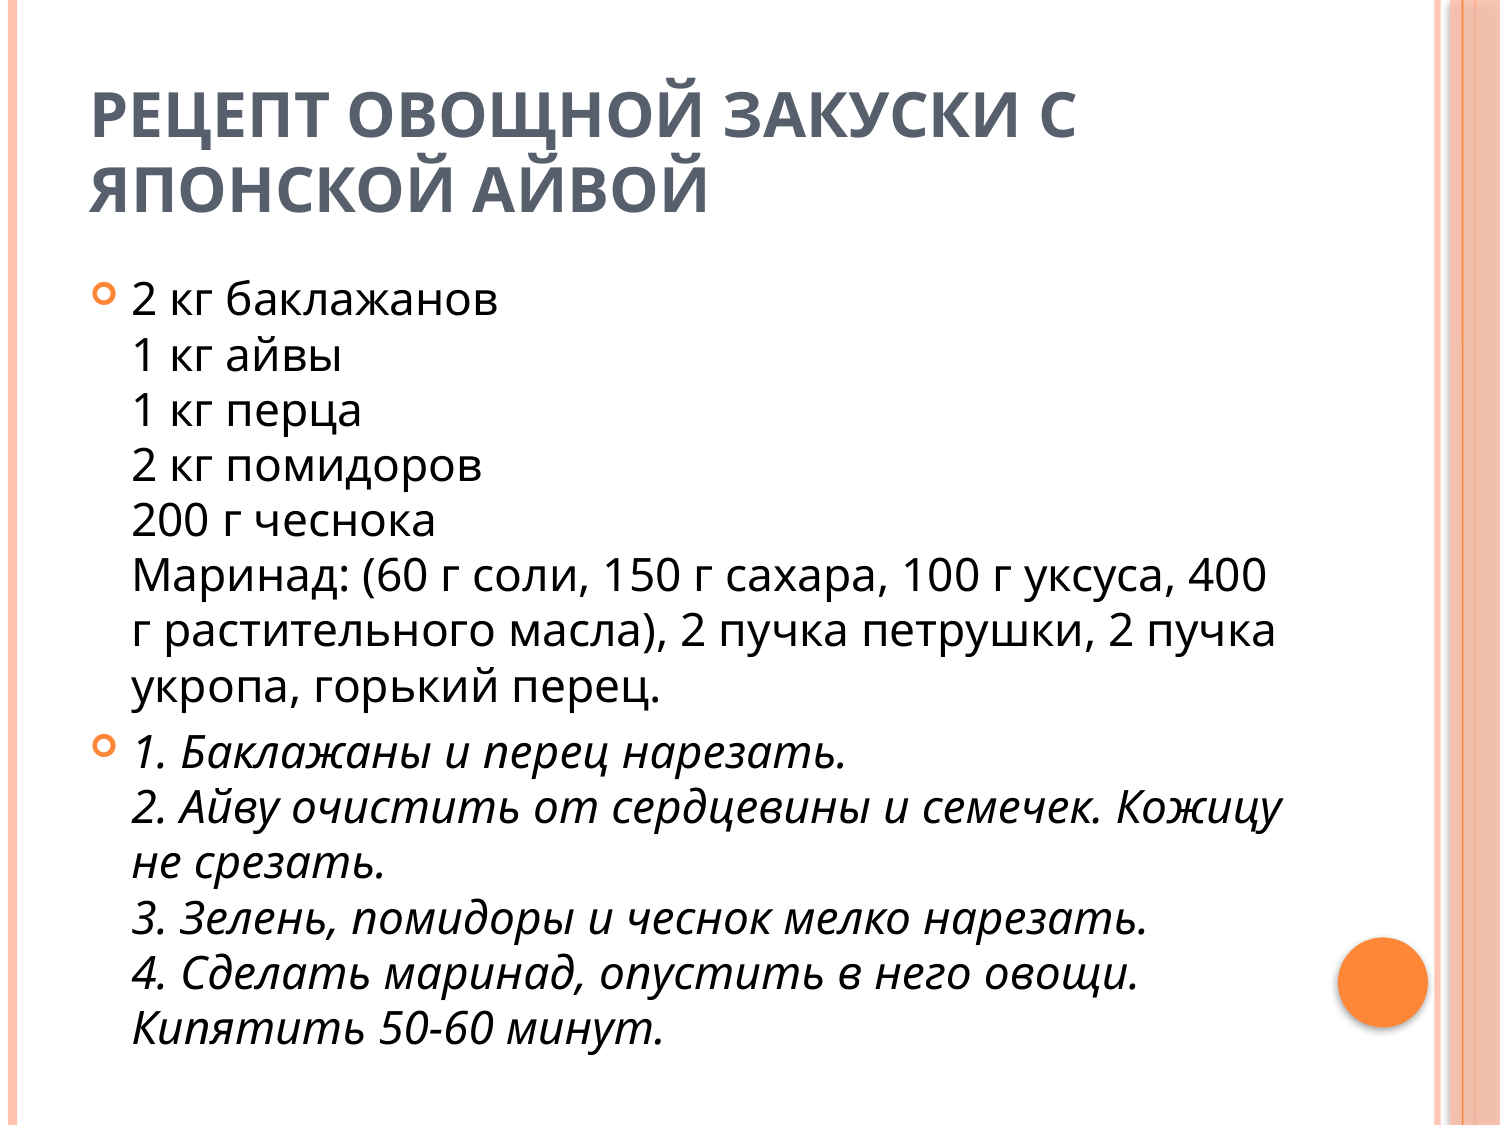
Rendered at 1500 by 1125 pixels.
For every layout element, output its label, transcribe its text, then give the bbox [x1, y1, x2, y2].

list 2 кг баклажанов 1 кг айвы 1 кг перца 2 кг помидоров 200 г чеснока Маринад: (60 г соли, 150 г сахара, 100 г уксуса, 400 г растительного масла), 2 пучка петрушки, 2 пучка укропа, горький перец. 1. Баклажаны и перец нарезать. 2. Айву очистить от сердцевины и семечек. Кожицу не срезать. 3. Зелень, помидоры и чеснок мелко нарезать. 4. Сделать маринад, опустить в него овощи. Кипятить 50-60 минут. [75, 262, 1300, 1062]
title Рецепт овощной закуски с японской айвой [75, 45, 1300, 233]
